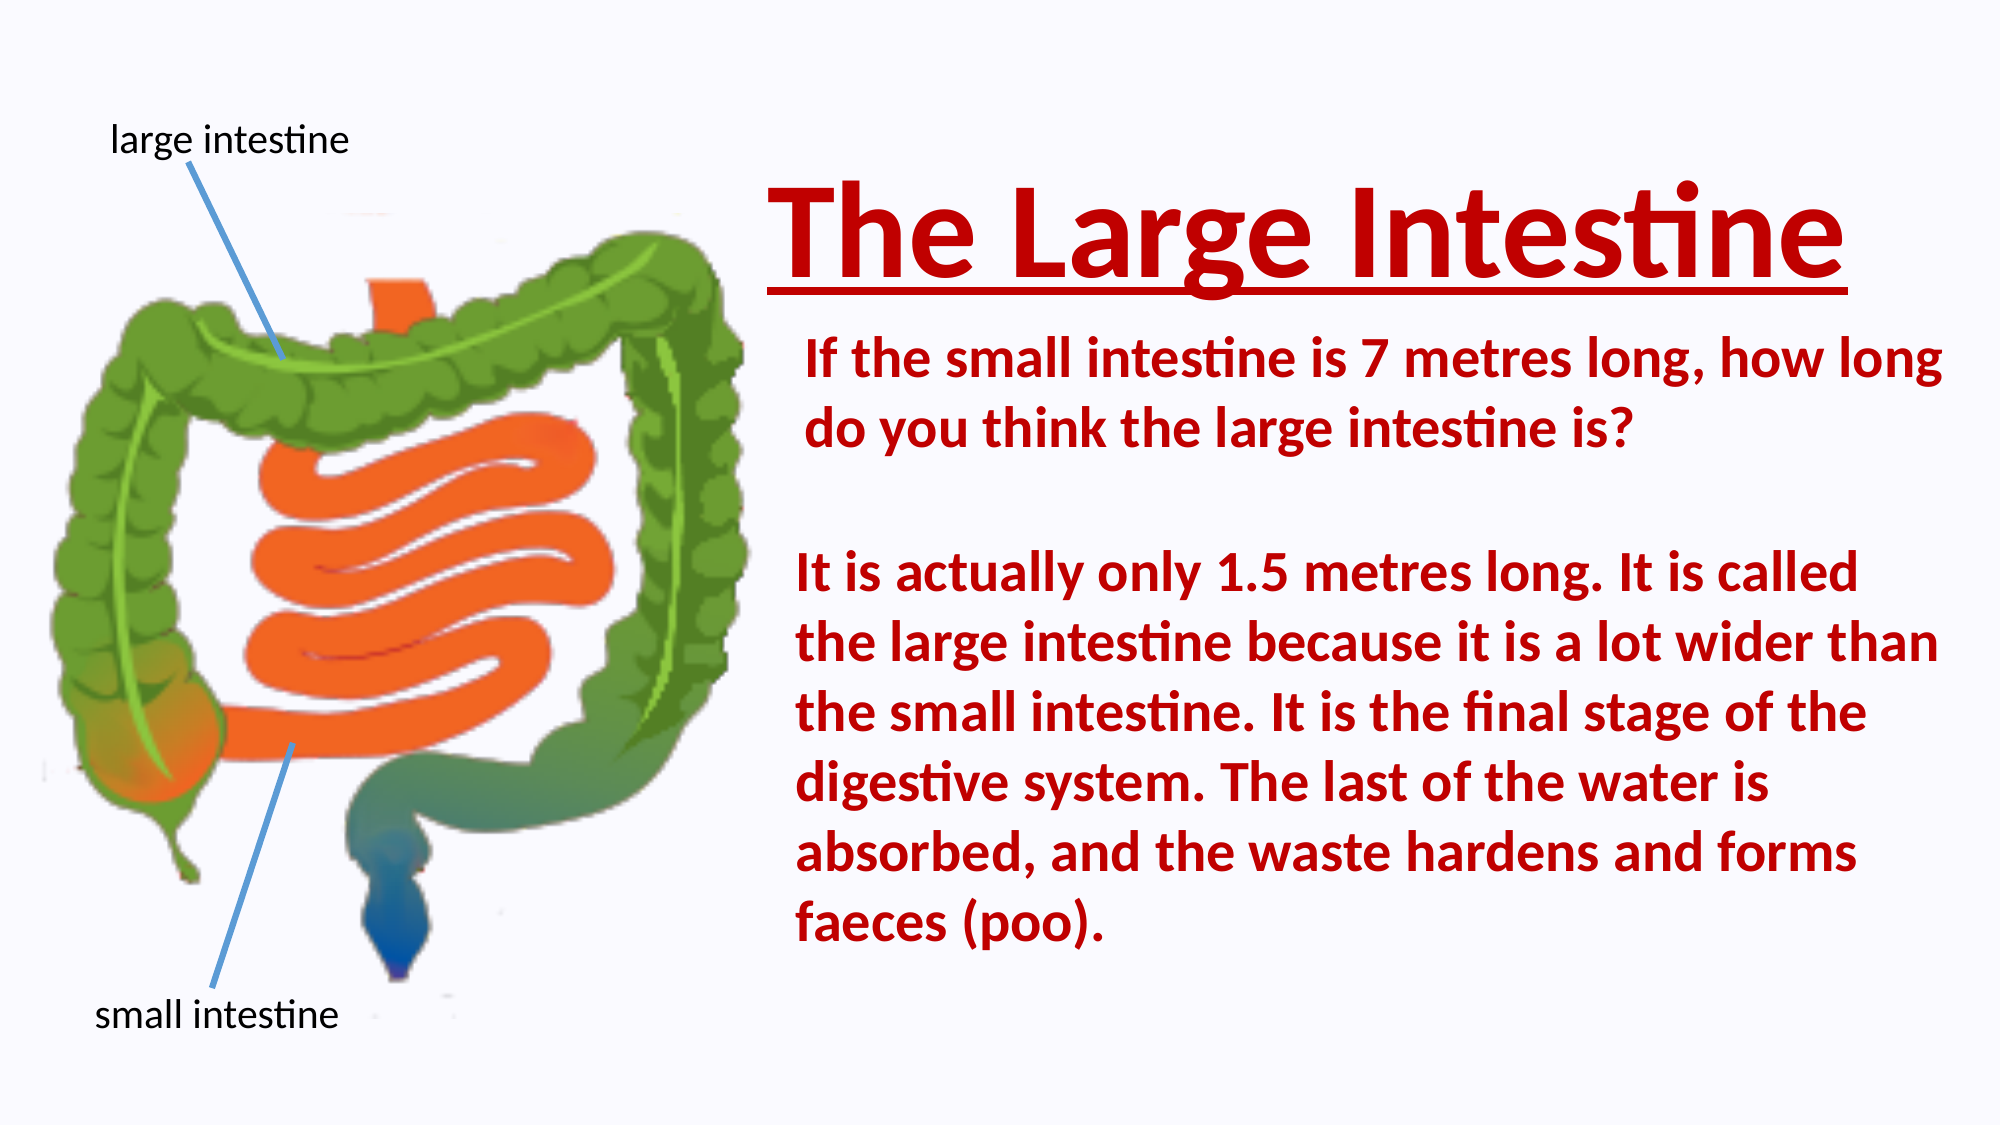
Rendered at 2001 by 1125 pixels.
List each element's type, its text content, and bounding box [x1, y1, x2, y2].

text_box If the small intestine is 7 metres long, how long do you think the large intestine is? [789, 312, 1972, 467]
text_box The Large Intestine [784, 132, 2000, 313]
text_box It is actually only 1.5 metres long. It is called the large intestine because it is a lot wider than the small intestine. It is the final stage of the digestive system. The last of the water is absorbed, and the waste hardens and forms faeces (poo). [784, 525, 1963, 961]
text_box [36, 104, 784, 1046]
